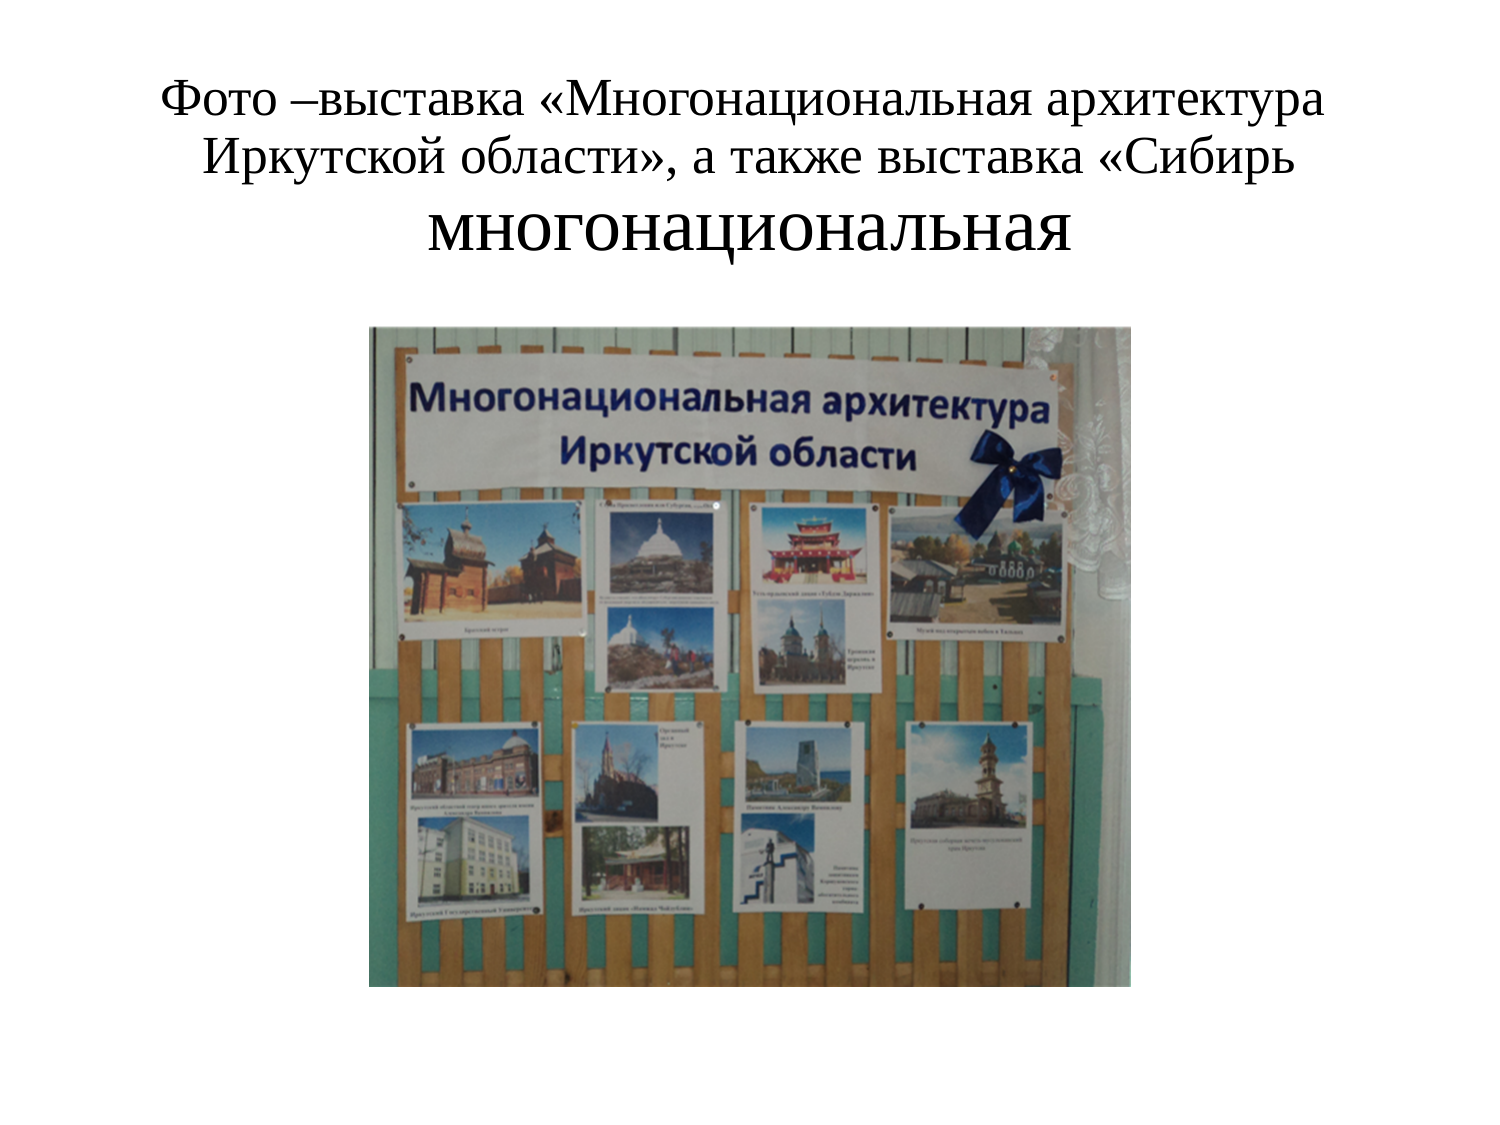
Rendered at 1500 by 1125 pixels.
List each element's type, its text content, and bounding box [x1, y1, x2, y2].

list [369, 326, 1131, 987]
title Фото –выставка «Многонациональная архитектура Иркутской области», а также выставка «Сибирь многонациональная [103, 59, 1397, 278]
